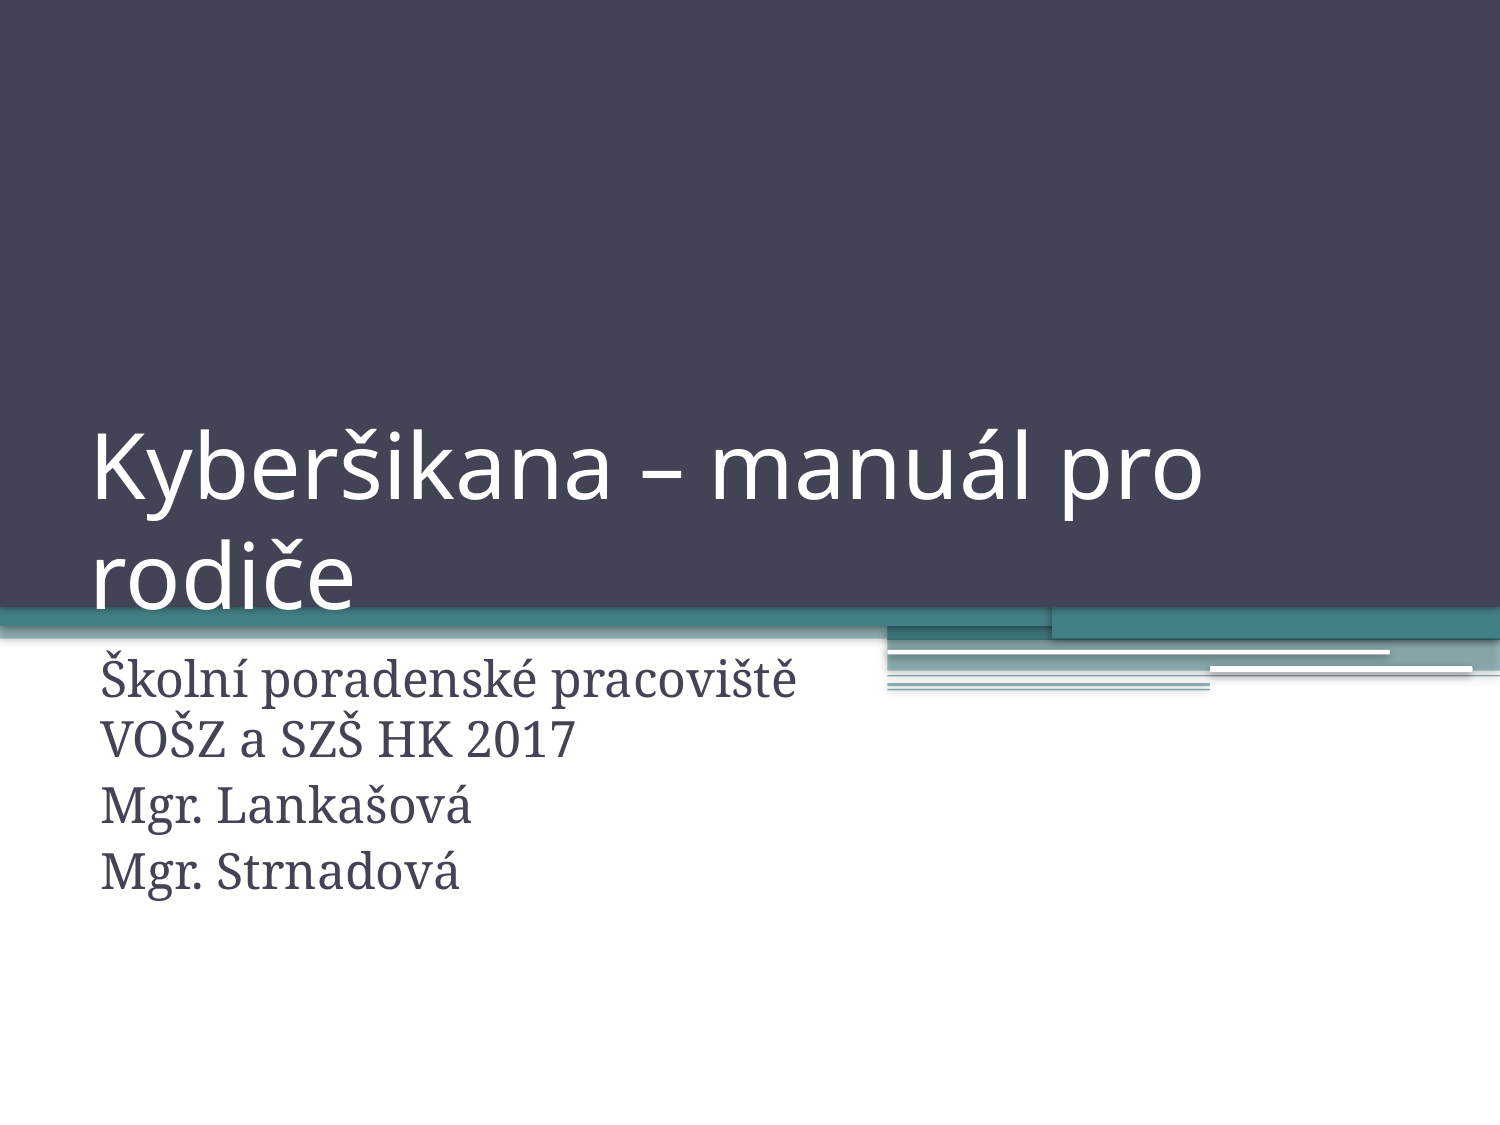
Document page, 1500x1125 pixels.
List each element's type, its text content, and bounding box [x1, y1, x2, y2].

subtitle Školní poradenské pracoviště VOŠZ a SZŠ HK 2017 Mgr. Lankašová Mgr. Strnadová [75, 639, 888, 928]
title Kyberšikana – manuál pro rodiče [75, 394, 1463, 636]
